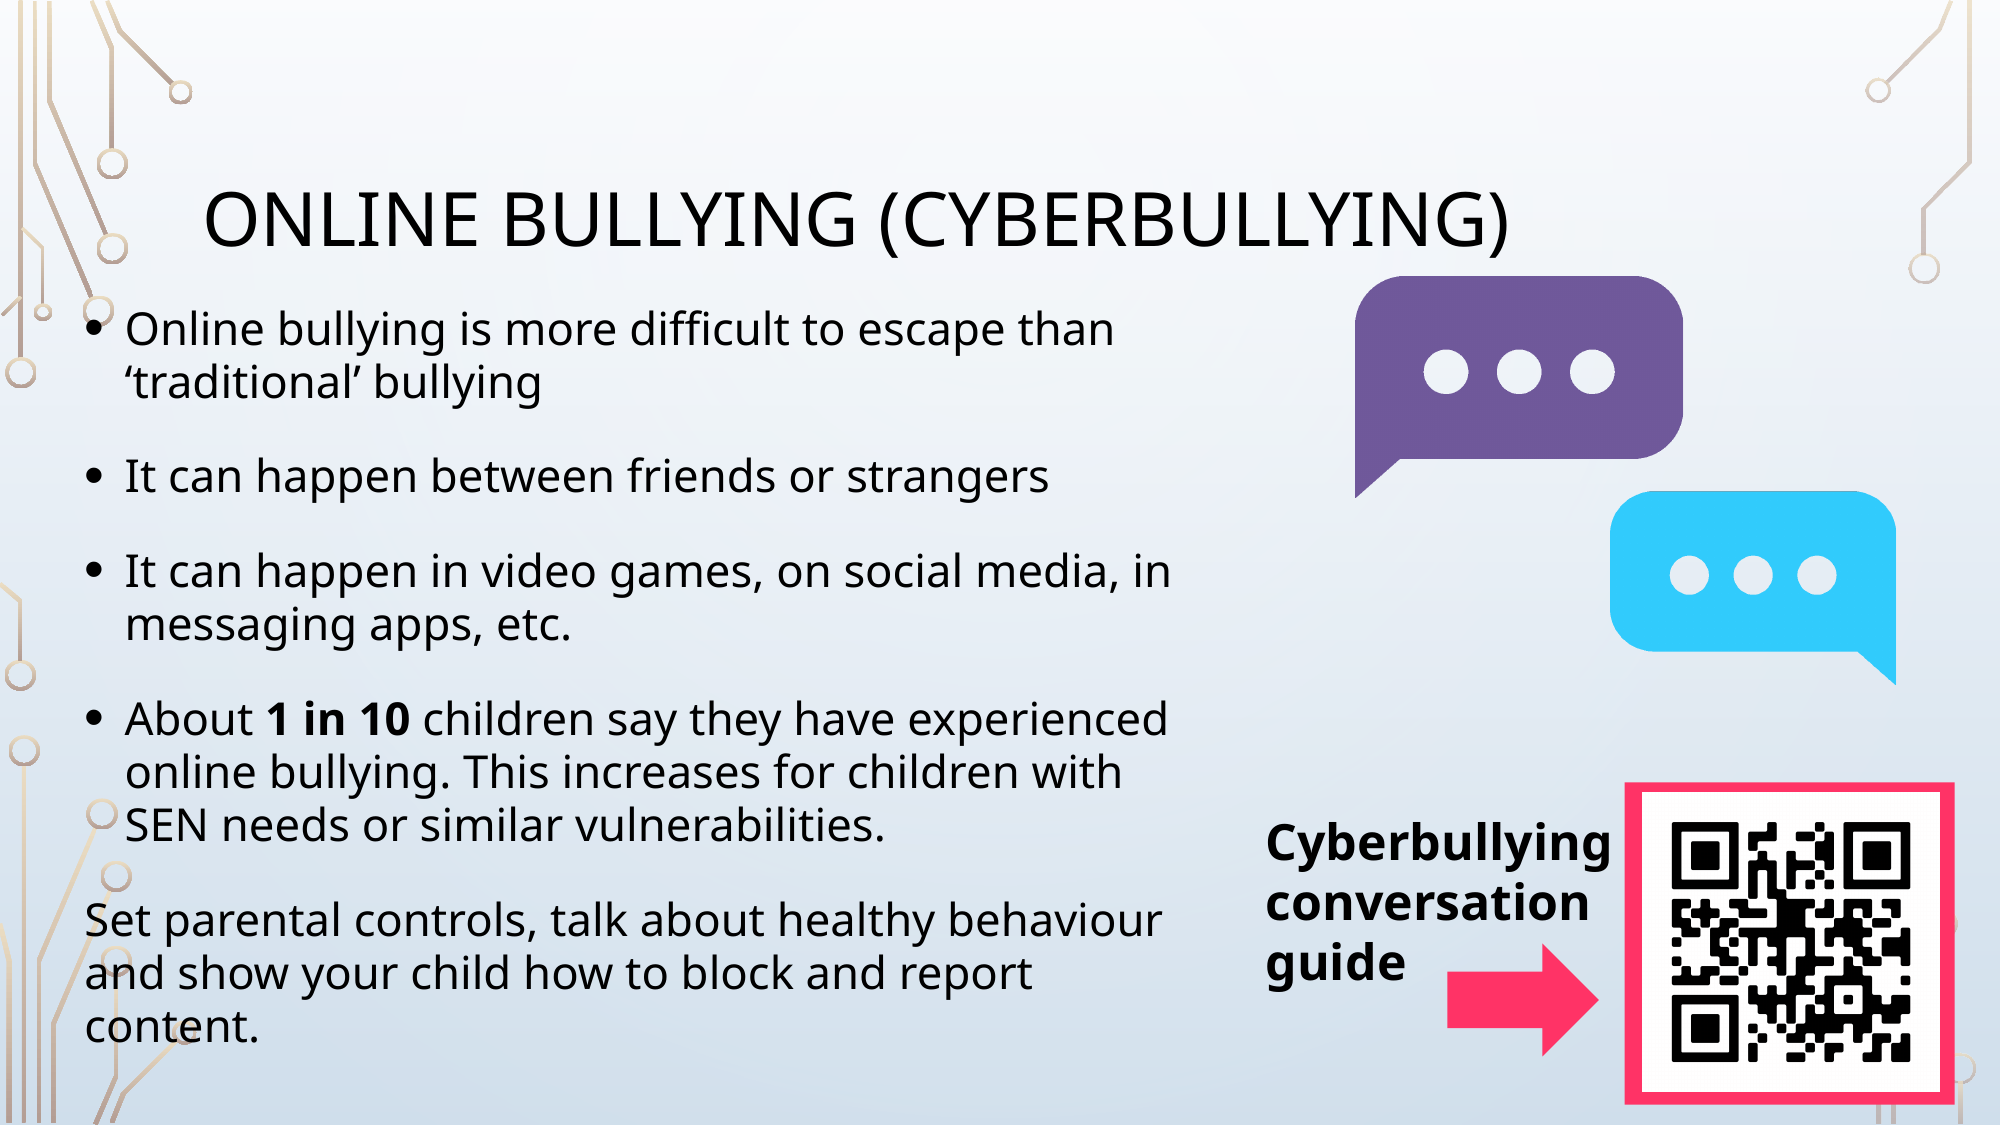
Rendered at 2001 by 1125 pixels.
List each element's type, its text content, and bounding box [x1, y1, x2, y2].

text_box Cyberbullying conversation guide [1250, 803, 1629, 998]
picture [1354, 275, 1897, 687]
picture [1642, 792, 1940, 1092]
list Online bullying is more difficult to escape than ‘traditional’ bullying It can happen between friends or strangers It can happen in video games, on social media, in messaging apps, etc. About 1 in 10 children say they have experienced online bullying. This increases for children with SEN needs or similar vulnerabilities. Set parental controls, talk about healthy behaviour and show your child how to block and report content. [69, 293, 1202, 1099]
text_box [1446, 942, 1600, 1058]
text_box [1623, 781, 1956, 1106]
title Online bullying (cyberbullying) [187, 101, 1813, 344]
